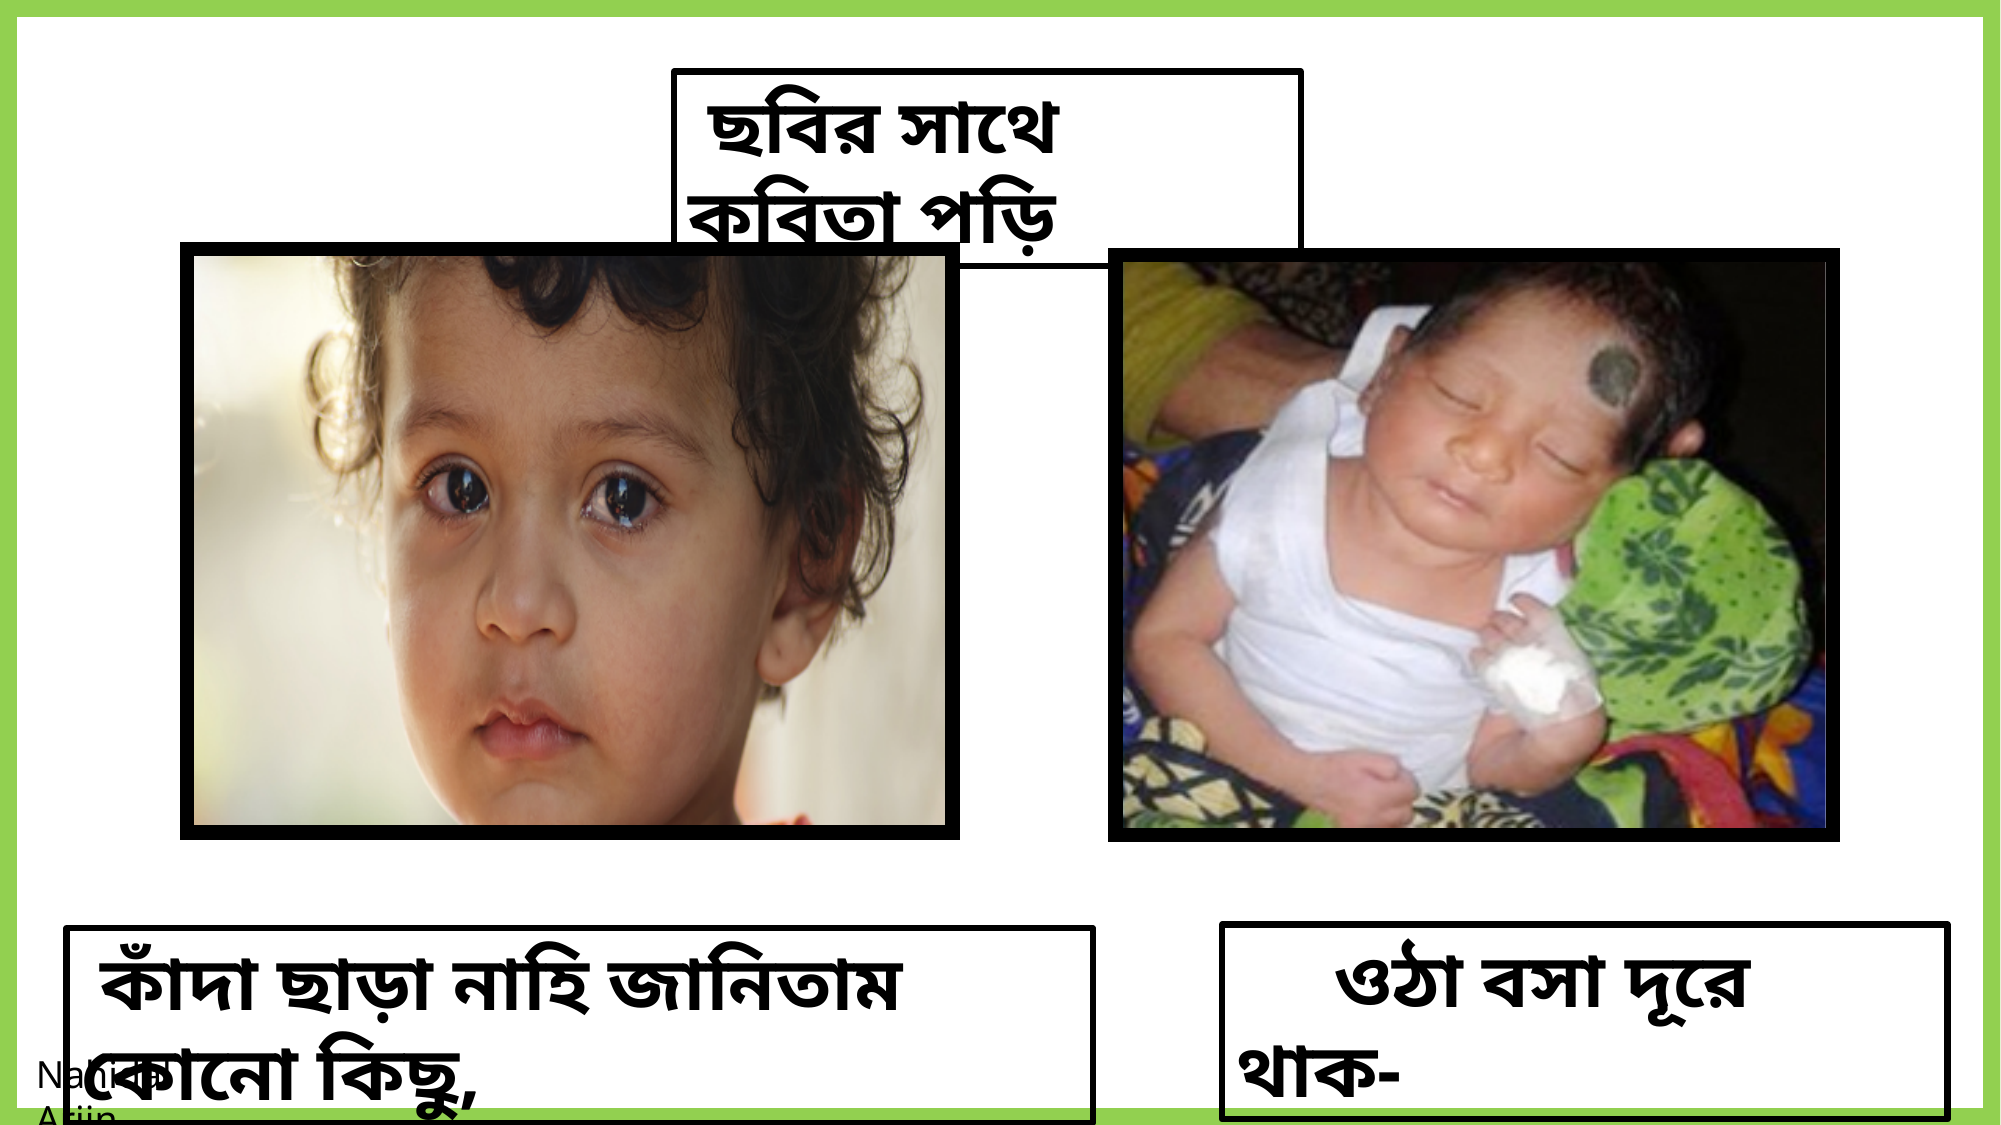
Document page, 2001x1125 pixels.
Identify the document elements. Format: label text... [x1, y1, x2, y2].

text_box ছবির সাথে কবিতা পড়ি [673, 71, 1301, 267]
picture [194, 256, 945, 825]
picture [1122, 262, 1826, 828]
text_box ওঠা বসা দূরে থাক- [1222, 924, 1948, 1120]
text_box কাঁদা ছাড়া নাহি জানিতাম কোনো কিছু, [66, 928, 1093, 1123]
